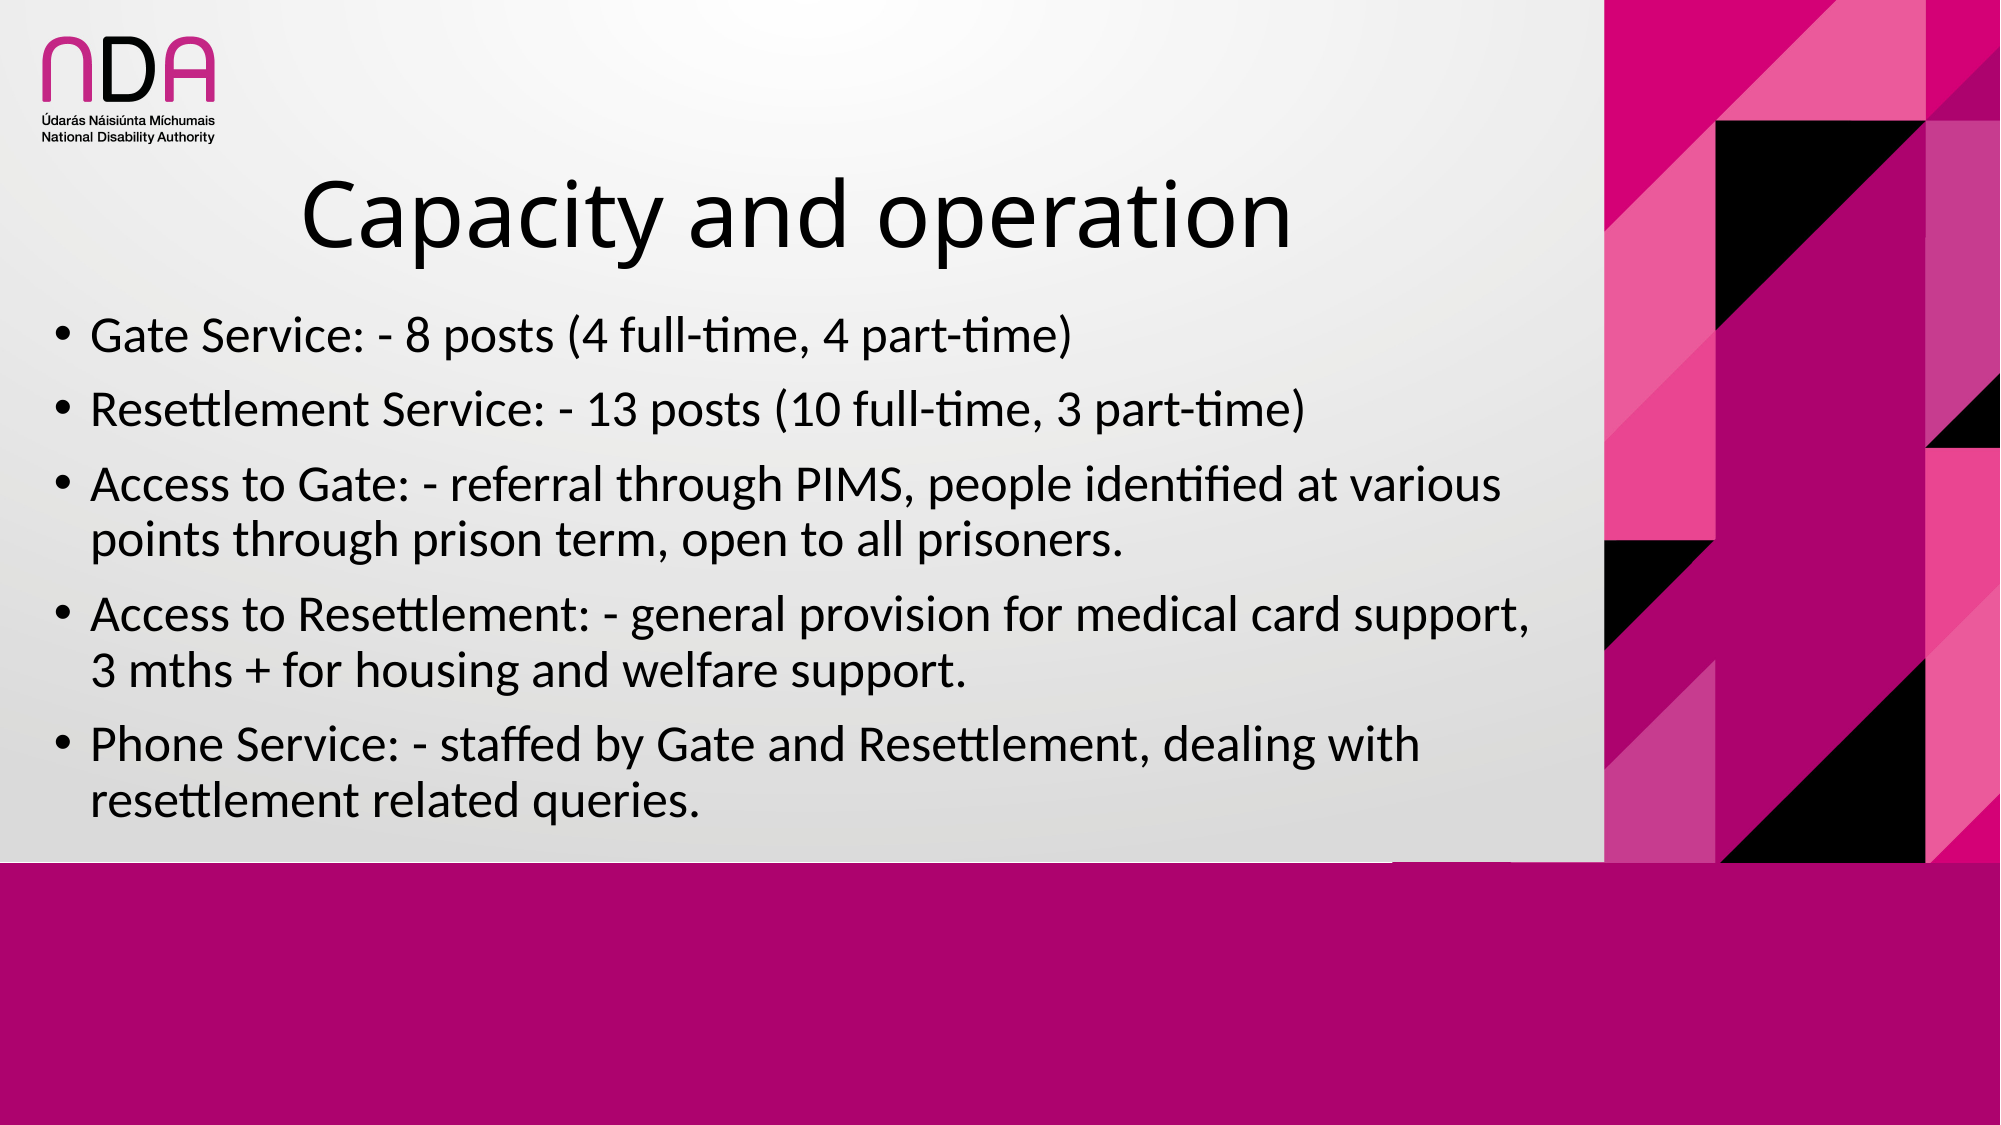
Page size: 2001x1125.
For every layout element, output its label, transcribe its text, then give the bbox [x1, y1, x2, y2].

picture [0, 0, 2000, 1125]
title Capacity and operation [38, 158, 1581, 277]
list Gate Service: - 8 posts (4 full-time, 4 part-time) Resettlement Service: - 13 posts (10 full-time, 3 part-time) Access to Gate: - referral through PIMS, people identified at various points through prison term, open to all prisoners. Access to Resettlement: - general provision for medical card support, 3 mths + for housing and welfare support. Phone Service: - staffed by Gate and Resettlement, dealing with resettlement related queries. [38, 299, 1581, 838]
